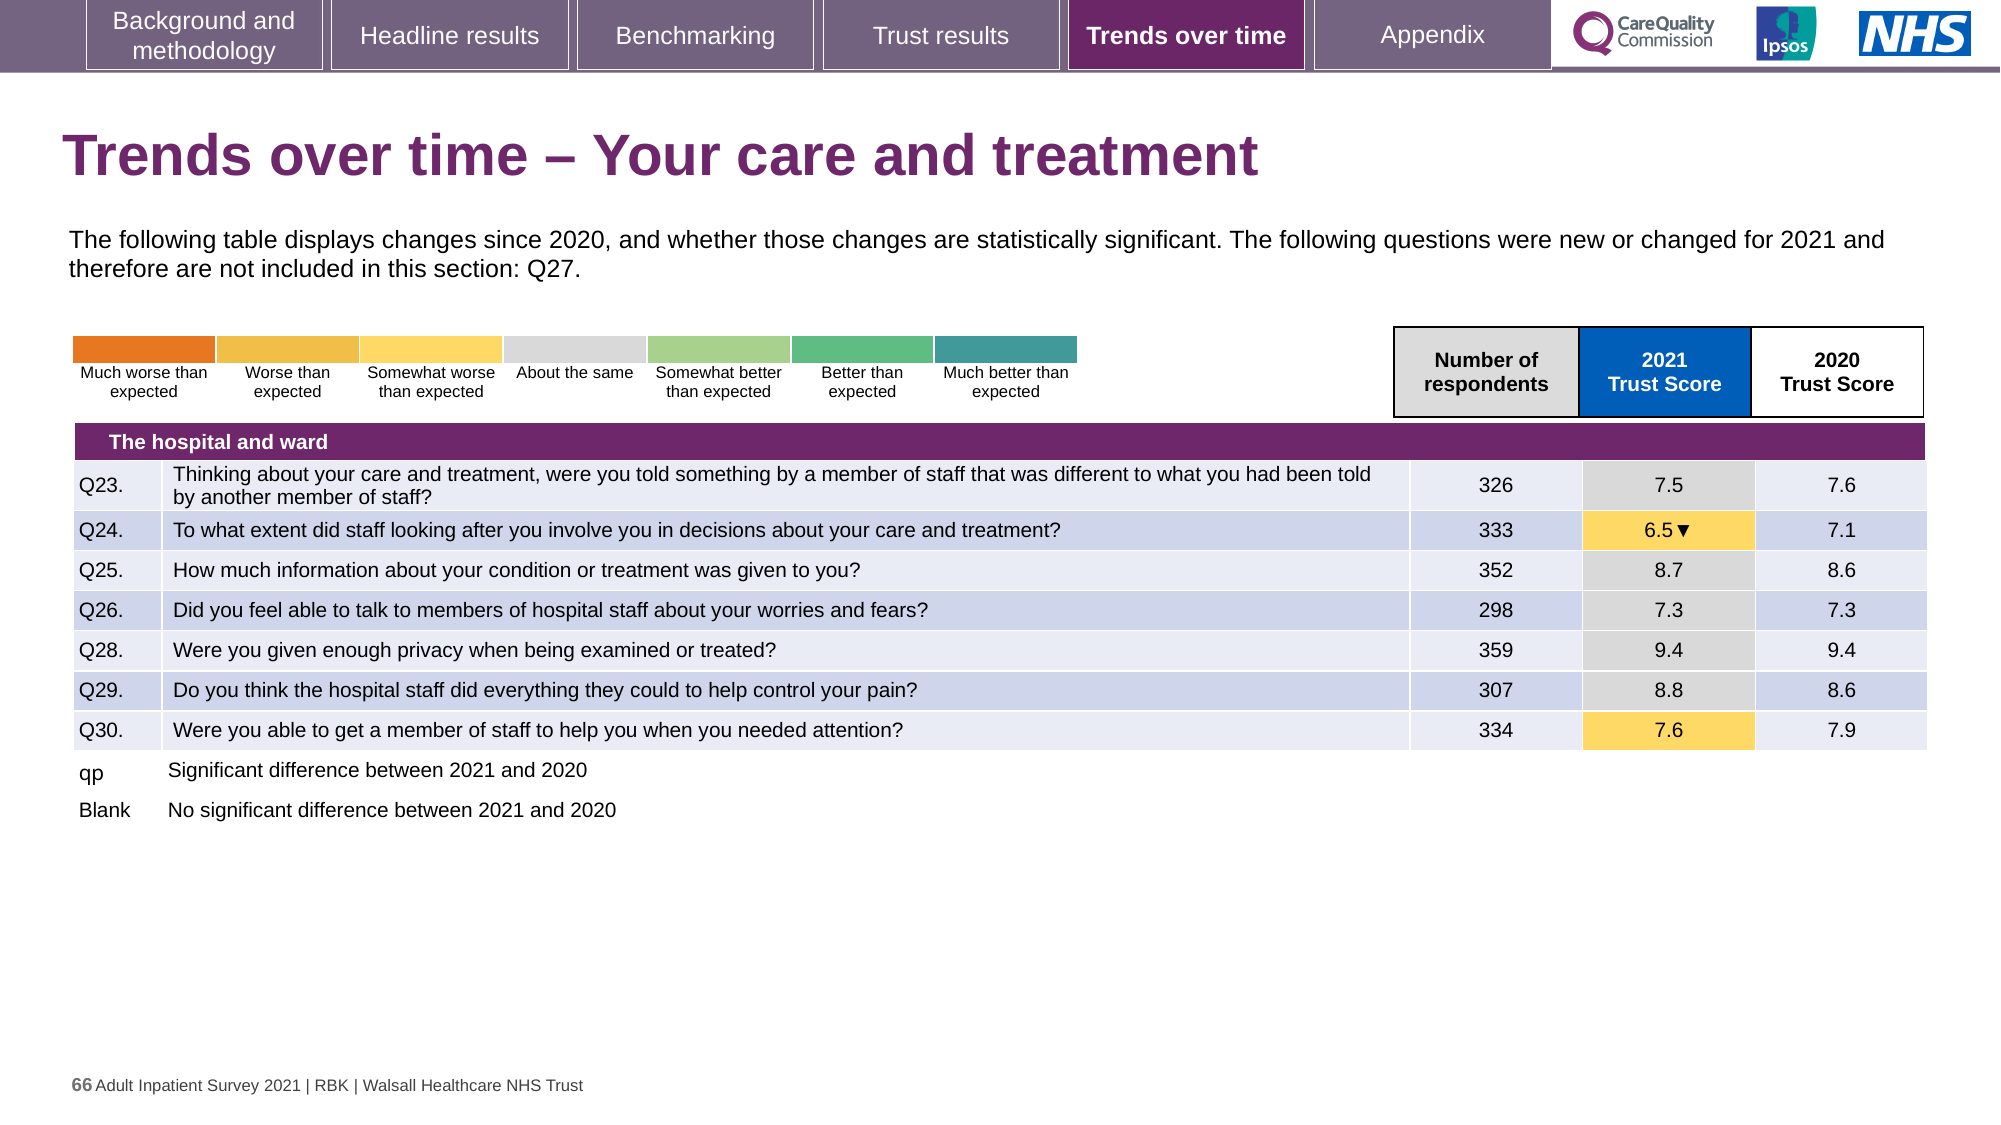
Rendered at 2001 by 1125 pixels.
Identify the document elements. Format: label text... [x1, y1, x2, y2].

title Trends over time – Your care and treatment [62, 81, 1936, 189]
picture [1573, 11, 1715, 56]
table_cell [163, 712, 1409, 750]
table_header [68, 327, 1393, 417]
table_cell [74, 591, 161, 630]
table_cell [163, 591, 1409, 630]
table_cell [1583, 672, 1755, 710]
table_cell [1411, 672, 1582, 710]
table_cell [1411, 631, 1582, 670]
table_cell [1756, 631, 1927, 670]
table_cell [163, 551, 1409, 590]
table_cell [74, 672, 161, 710]
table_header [1583, 461, 1755, 510]
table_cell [1411, 591, 1582, 630]
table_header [1752, 328, 1923, 416]
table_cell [163, 511, 1409, 550]
picture [1756, 6, 1817, 61]
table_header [1411, 461, 1582, 510]
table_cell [74, 712, 161, 750]
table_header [1580, 328, 1750, 416]
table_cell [1756, 551, 1927, 590]
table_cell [163, 672, 1409, 710]
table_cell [1411, 551, 1582, 590]
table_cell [74, 511, 161, 550]
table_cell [1583, 511, 1755, 550]
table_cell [73, 752, 1928, 790]
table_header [1756, 461, 1927, 510]
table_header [1395, 328, 1578, 416]
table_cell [1756, 672, 1927, 710]
picture [1859, 11, 1971, 56]
chart [0, 0, 334, 84]
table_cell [163, 631, 1409, 670]
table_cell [1756, 511, 1927, 550]
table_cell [1411, 511, 1582, 550]
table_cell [1583, 591, 1755, 630]
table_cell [74, 631, 161, 670]
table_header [163, 461, 1409, 510]
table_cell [1583, 551, 1755, 590]
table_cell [1756, 591, 1927, 630]
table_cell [73, 792, 1928, 831]
text_box The following table displays changes since 2020, and whether those changes are statistically significant. The following questions were new or changed for 2021 and therefore are not included in this section: Q27. [68, 223, 1901, 327]
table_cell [1583, 631, 1755, 670]
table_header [75, 423, 1925, 460]
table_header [74, 461, 161, 510]
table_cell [1411, 712, 1582, 750]
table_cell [1583, 712, 1755, 750]
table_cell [74, 551, 161, 590]
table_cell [1756, 712, 1927, 750]
slide_number 66 [71, 1035, 122, 1095]
